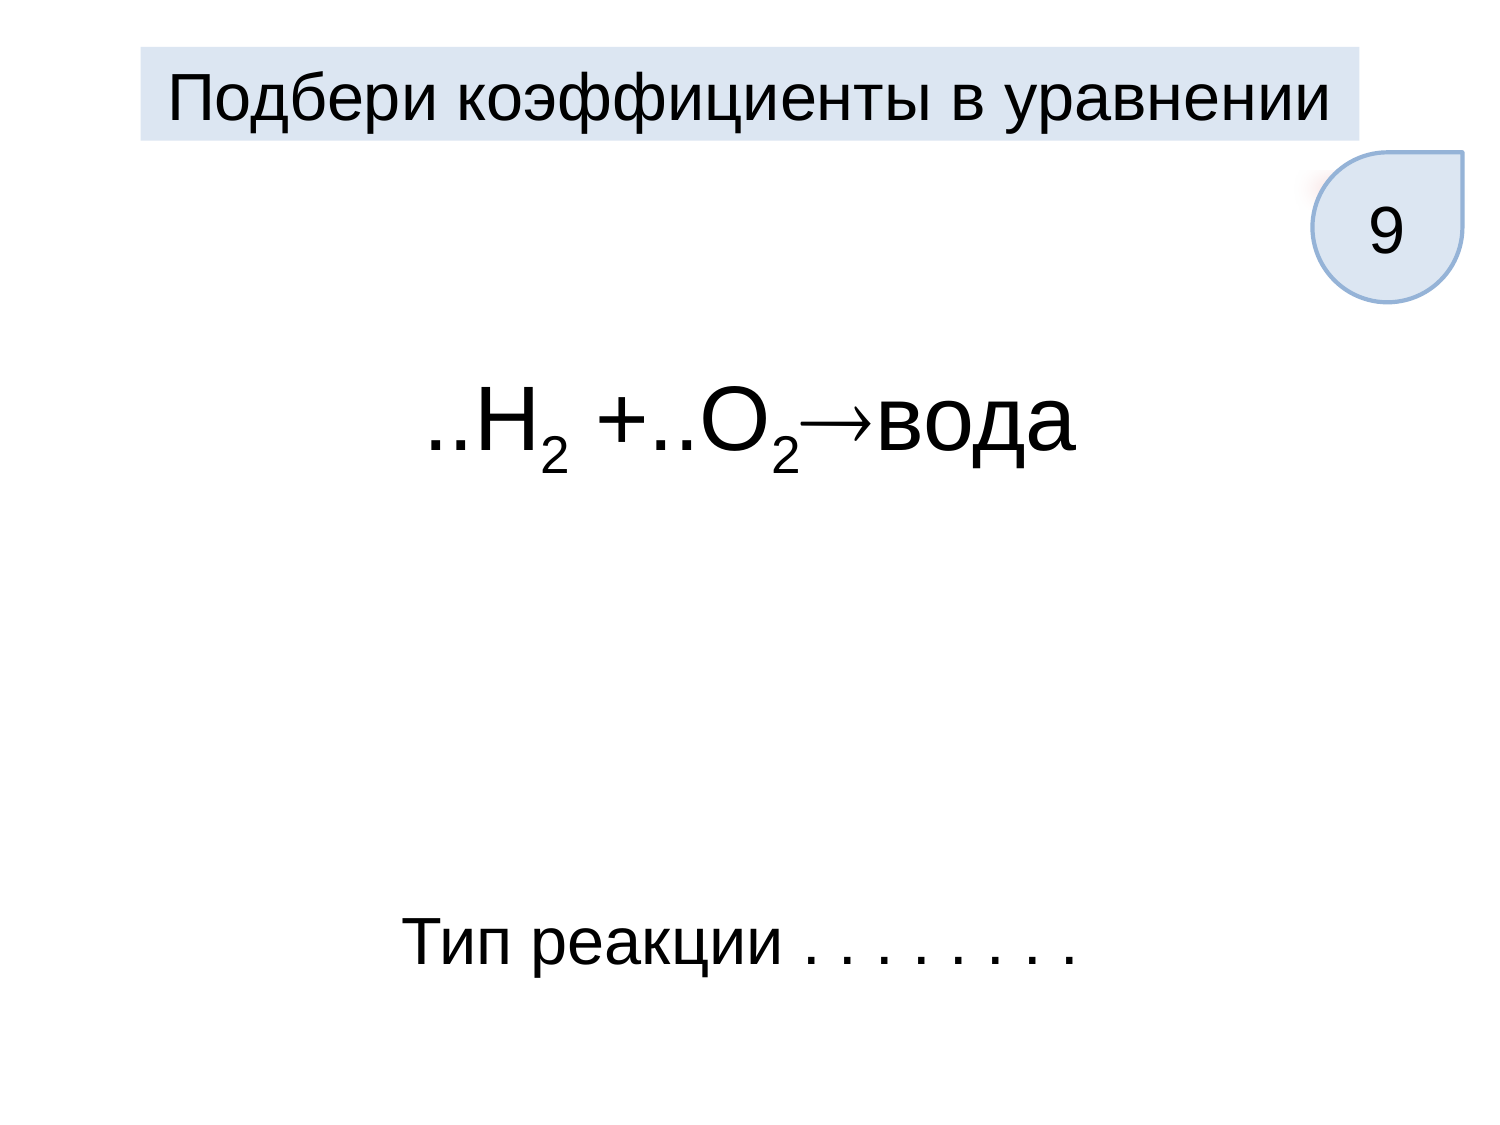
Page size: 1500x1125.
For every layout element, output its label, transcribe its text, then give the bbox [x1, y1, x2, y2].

text_box Тип реакции . . . . . . . . [386, 890, 1114, 986]
text_box 9 [1310, 150, 1465, 305]
text_box Подбери коэффициенты в уравнении [138, 45, 1361, 143]
text_box ..H2 +..O2вода [408, 351, 1092, 492]
